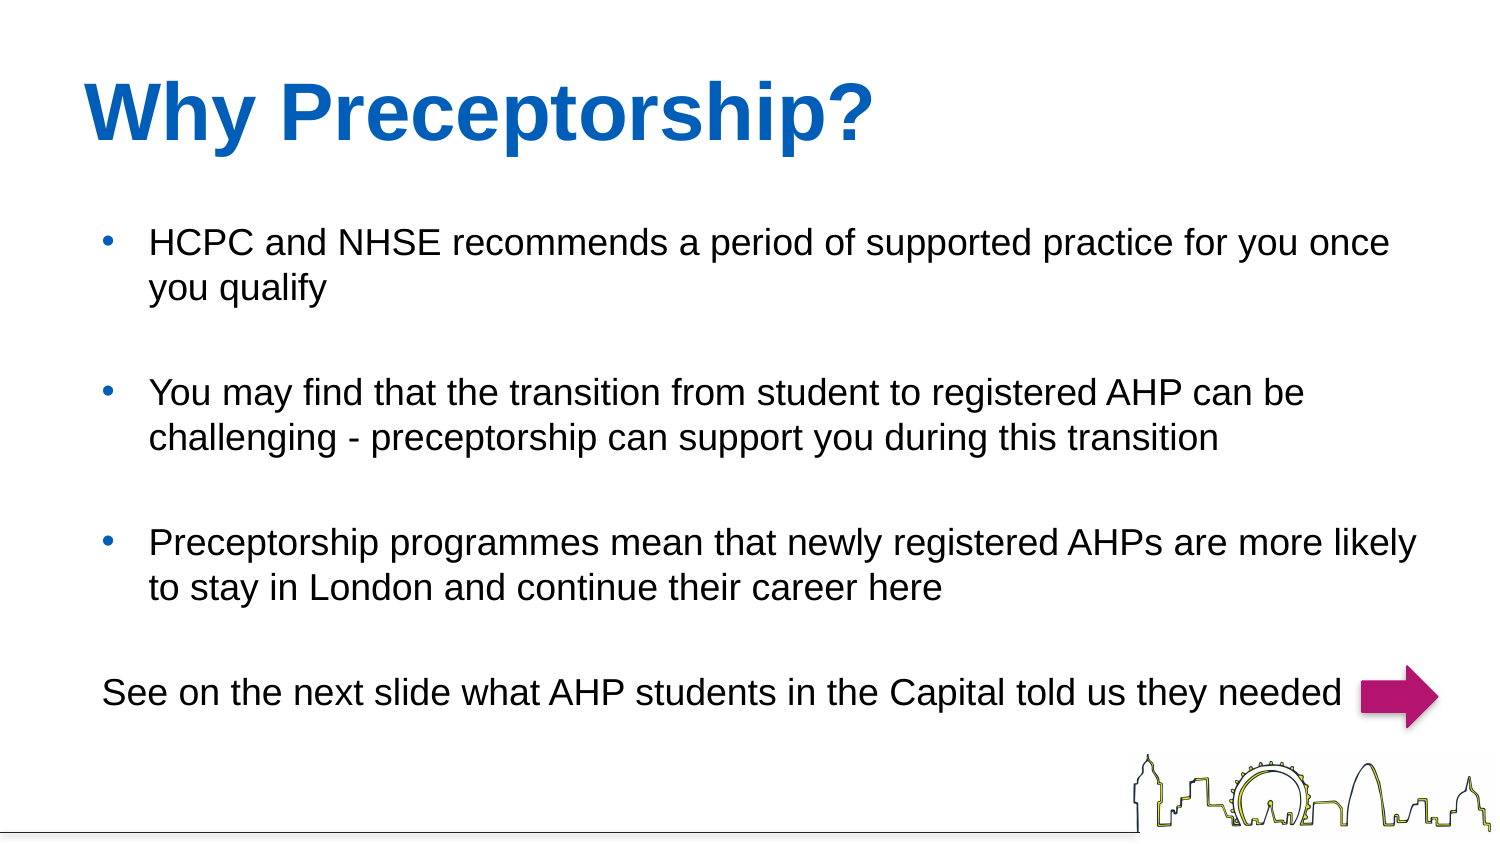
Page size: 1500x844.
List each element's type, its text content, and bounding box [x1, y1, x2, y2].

picture [1133, 753, 1492, 835]
text_box [1361, 665, 1439, 729]
list HCPC and NHSE recommends a period of supported practice for you once you qualify You may find that the transition from student to registered AHP can be challenging - preceptorship can support you during this transition Preceptorship programmes mean that newly registered AHPs are more likely to stay in London and continue their career here See on the next slide what AHP students in the Capital told us they needed [86, 210, 1437, 768]
title Why Preceptorship? [69, 51, 1410, 165]
